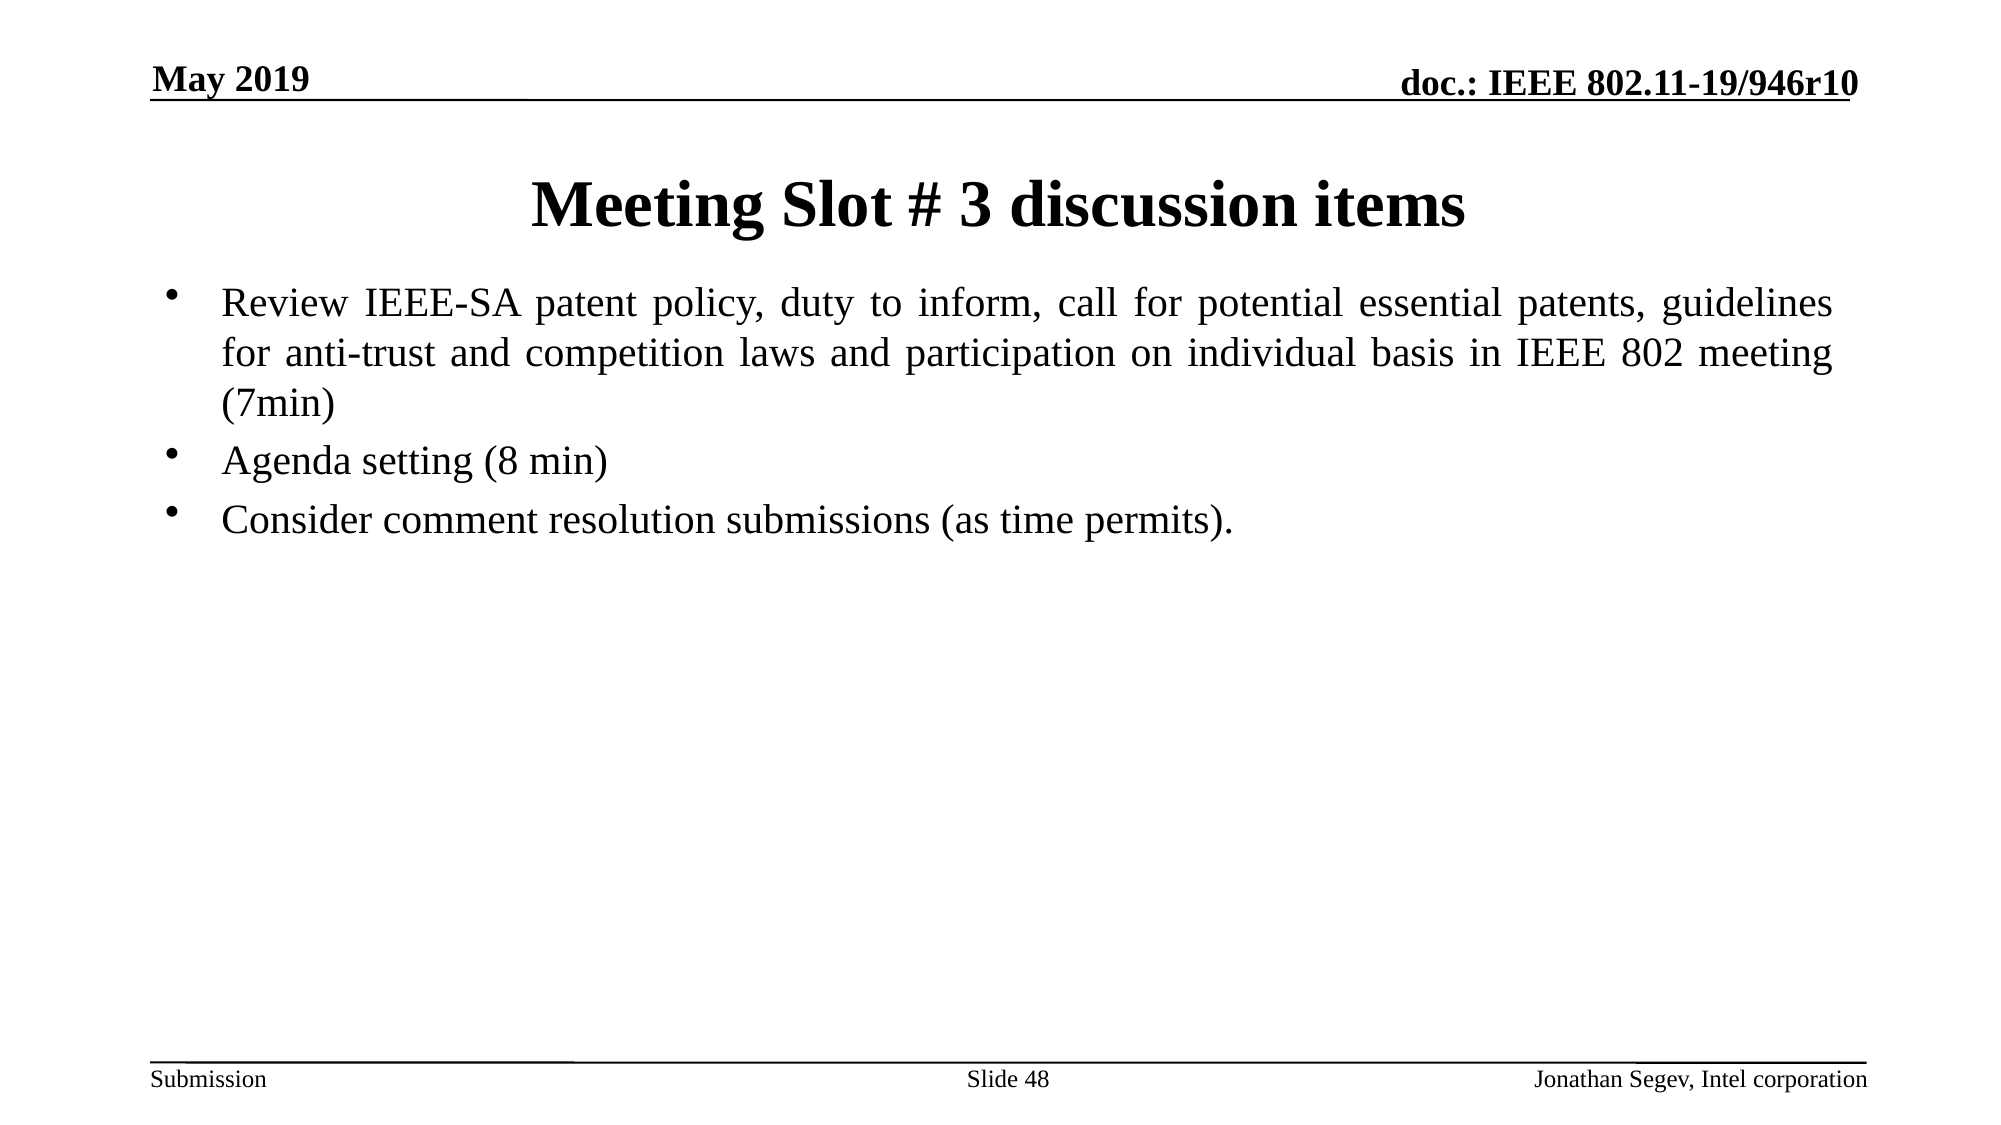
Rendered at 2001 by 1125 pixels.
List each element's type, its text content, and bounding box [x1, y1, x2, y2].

list Review IEEE-SA patent policy, duty to inform, call for potential essential patents, guidelines for anti-trust and competition laws and participation on individual basis in IEEE 802 meeting (7min) Agenda setting (8 min) Consider comment resolution submissions (as time permits). [149, 266, 1850, 1000]
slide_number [152, 54, 563, 100]
title Meeting Slot # 3 discussion items [149, 112, 1850, 266]
footer Jonathan Segev, Intel corporation [1171, 1061, 1869, 1093]
slide_number Slide 48 [950, 1061, 1067, 1123]
